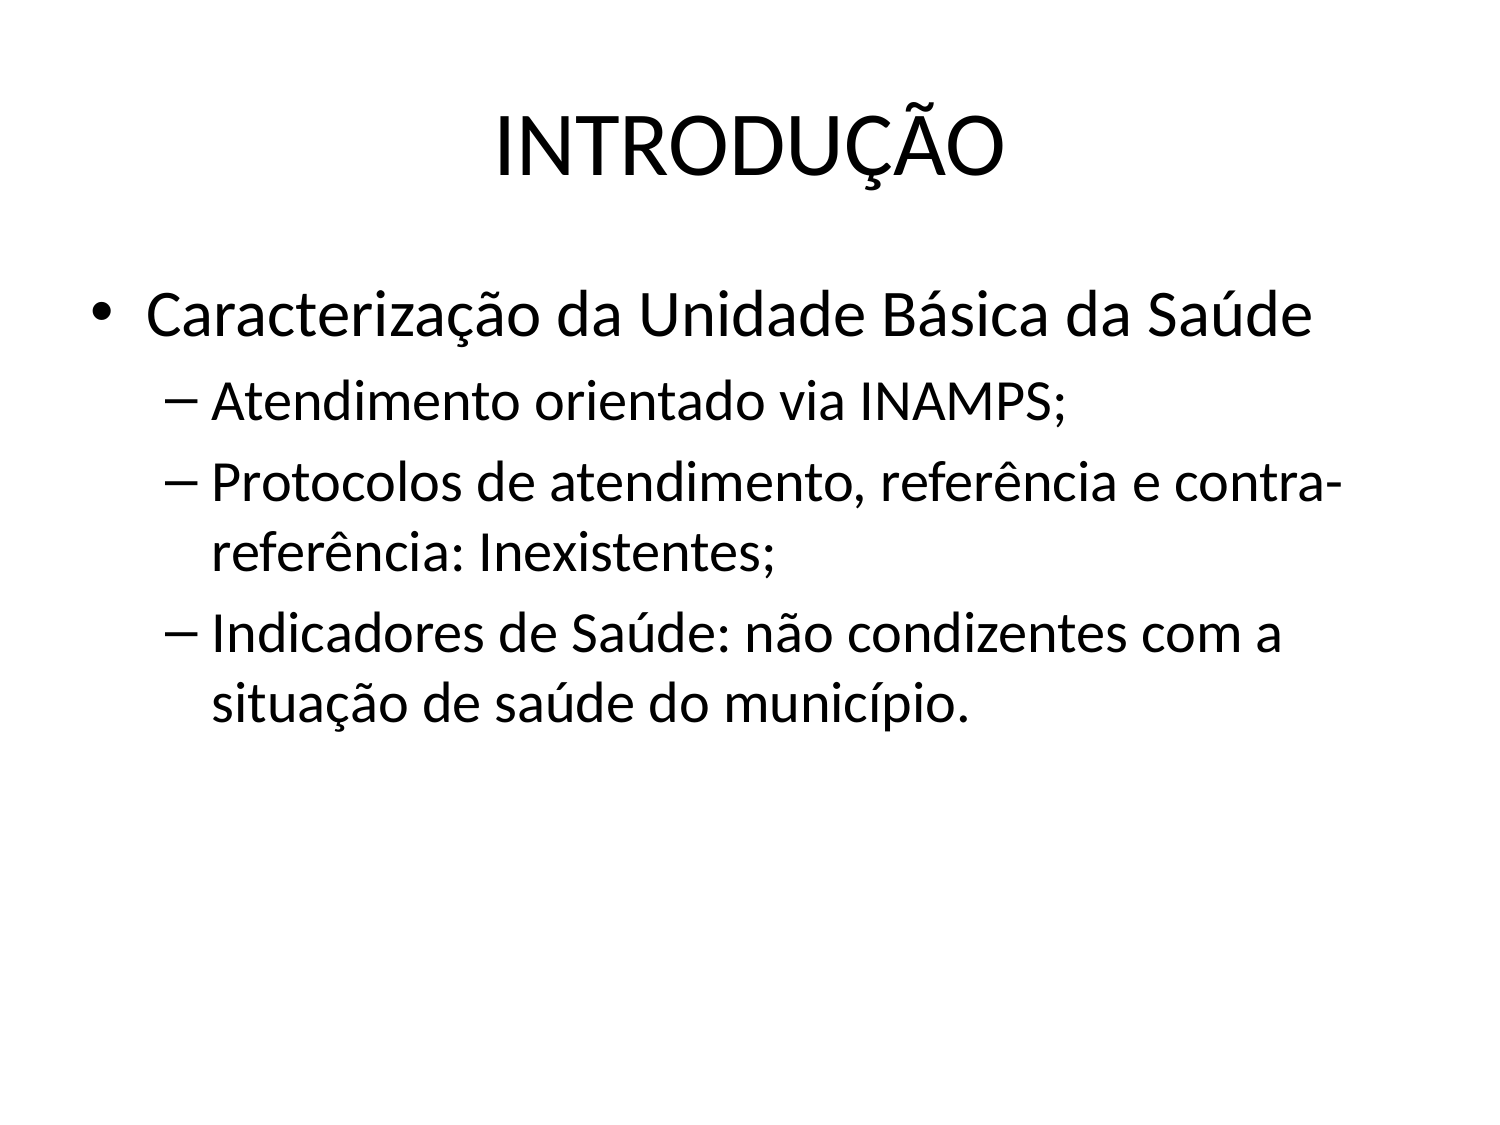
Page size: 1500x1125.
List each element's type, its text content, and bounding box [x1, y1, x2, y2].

title INTRODUÇÃO [75, 45, 1425, 233]
list Caracterização da Unidade Básica da Saúde Atendimento orientado via INAMPS; Protocolos de atendimento, referência e contra-referência: Inexistentes; Indicadores de Saúde: não condizentes com a situação de saúde do município. [75, 262, 1425, 1005]
